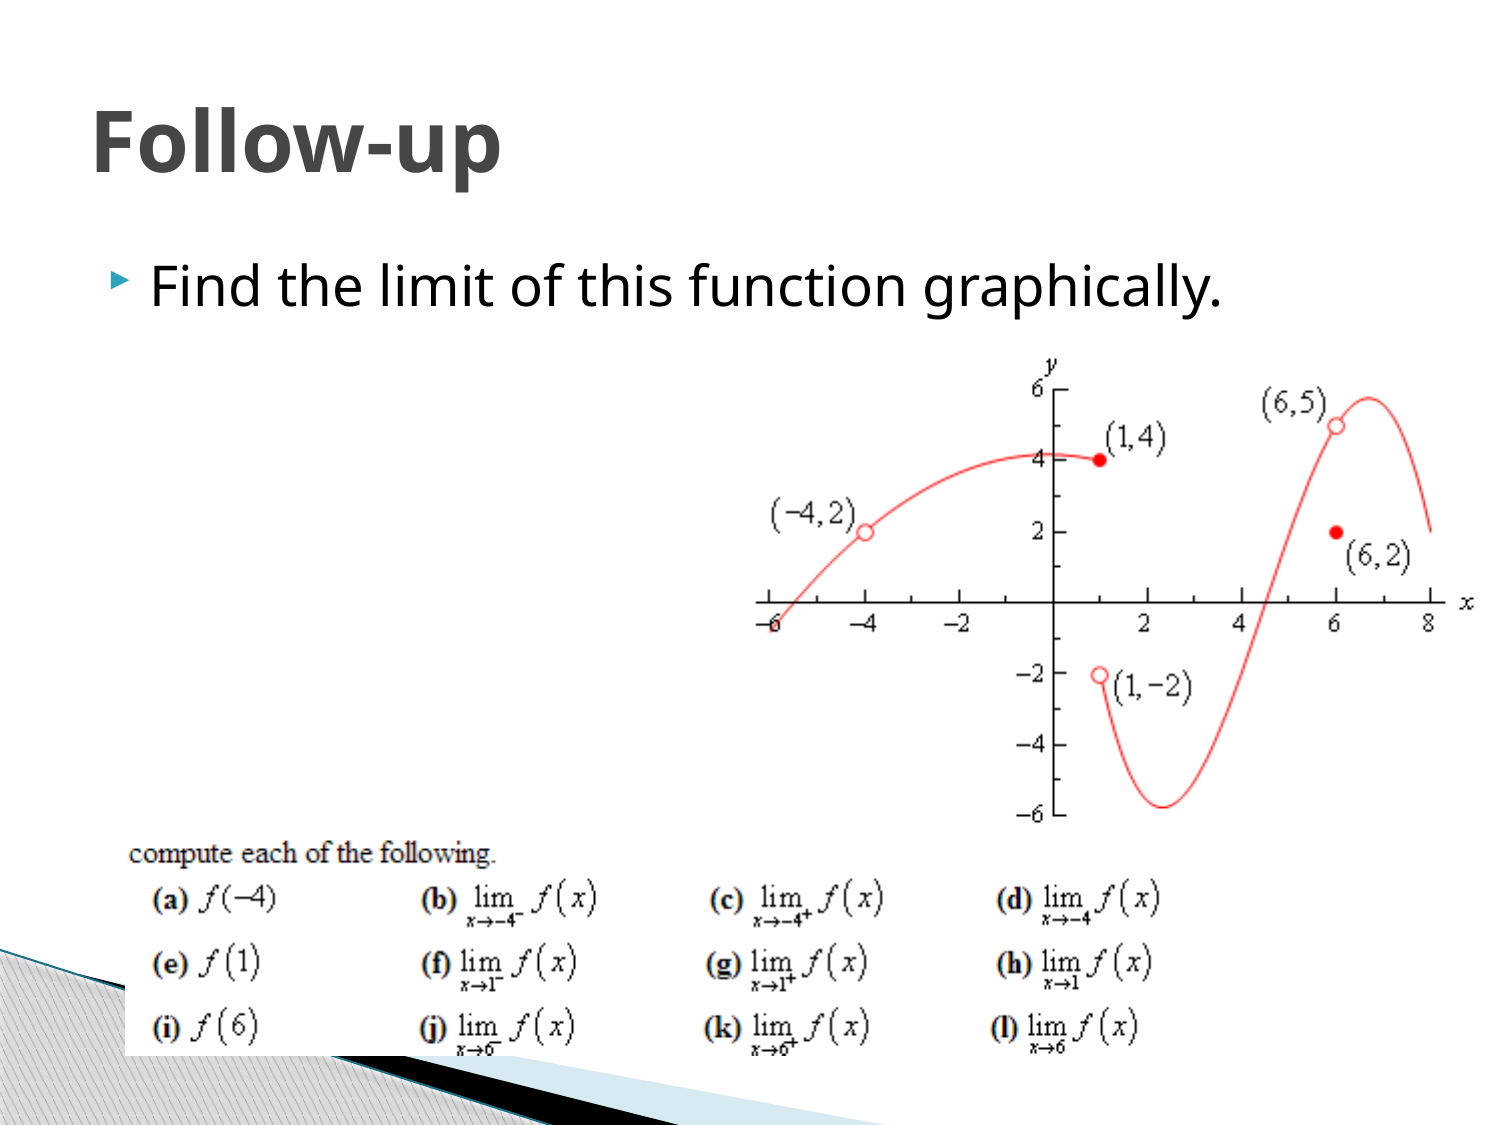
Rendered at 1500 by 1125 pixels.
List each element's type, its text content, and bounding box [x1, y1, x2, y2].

title Follow-up [75, 45, 1425, 233]
picture [124, 349, 1500, 1056]
list Find the limit of this function graphically. [75, 243, 1425, 986]
